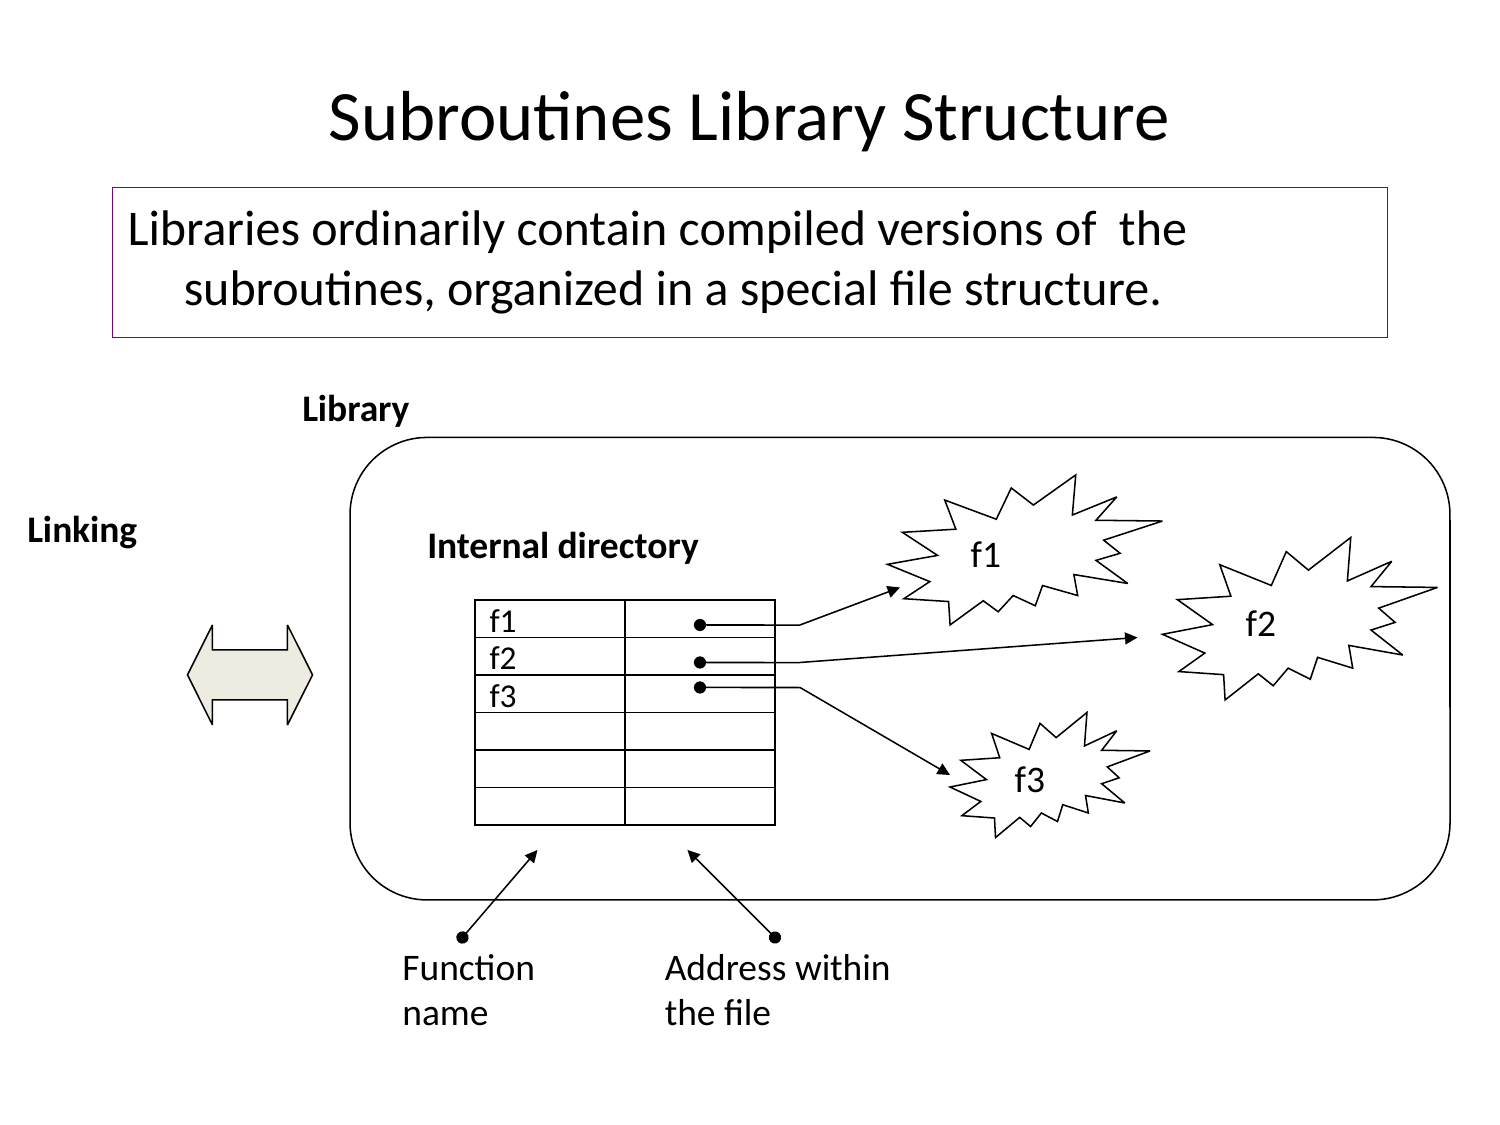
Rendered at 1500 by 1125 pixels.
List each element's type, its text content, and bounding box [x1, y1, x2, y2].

title Subroutines Library Structure [112, 62, 1388, 163]
text_box [799, 632, 1138, 663]
text_box [693, 618, 799, 632]
text_box Address within the file [650, 949, 975, 1025]
text_box [693, 681, 799, 694]
text_box [693, 656, 799, 669]
text_box [187, 624, 313, 725]
text_box Internal directory [412, 512, 813, 575]
text_box [687, 849, 781, 944]
text_box Linking [12, 500, 288, 600]
text_box [456, 849, 538, 944]
text_box Function name [387, 949, 538, 1025]
text_box [799, 687, 950, 775]
text_box Library [287, 374, 688, 438]
text_box f3 [950, 712, 1151, 838]
text_box [350, 437, 1451, 900]
text_box [799, 586, 901, 626]
text_box f2 [1162, 537, 1438, 700]
text_box f1 [887, 474, 1163, 625]
list Libraries ordinarily contain compiled versions of the subroutines, organized in a special file structure. [112, 187, 1388, 338]
